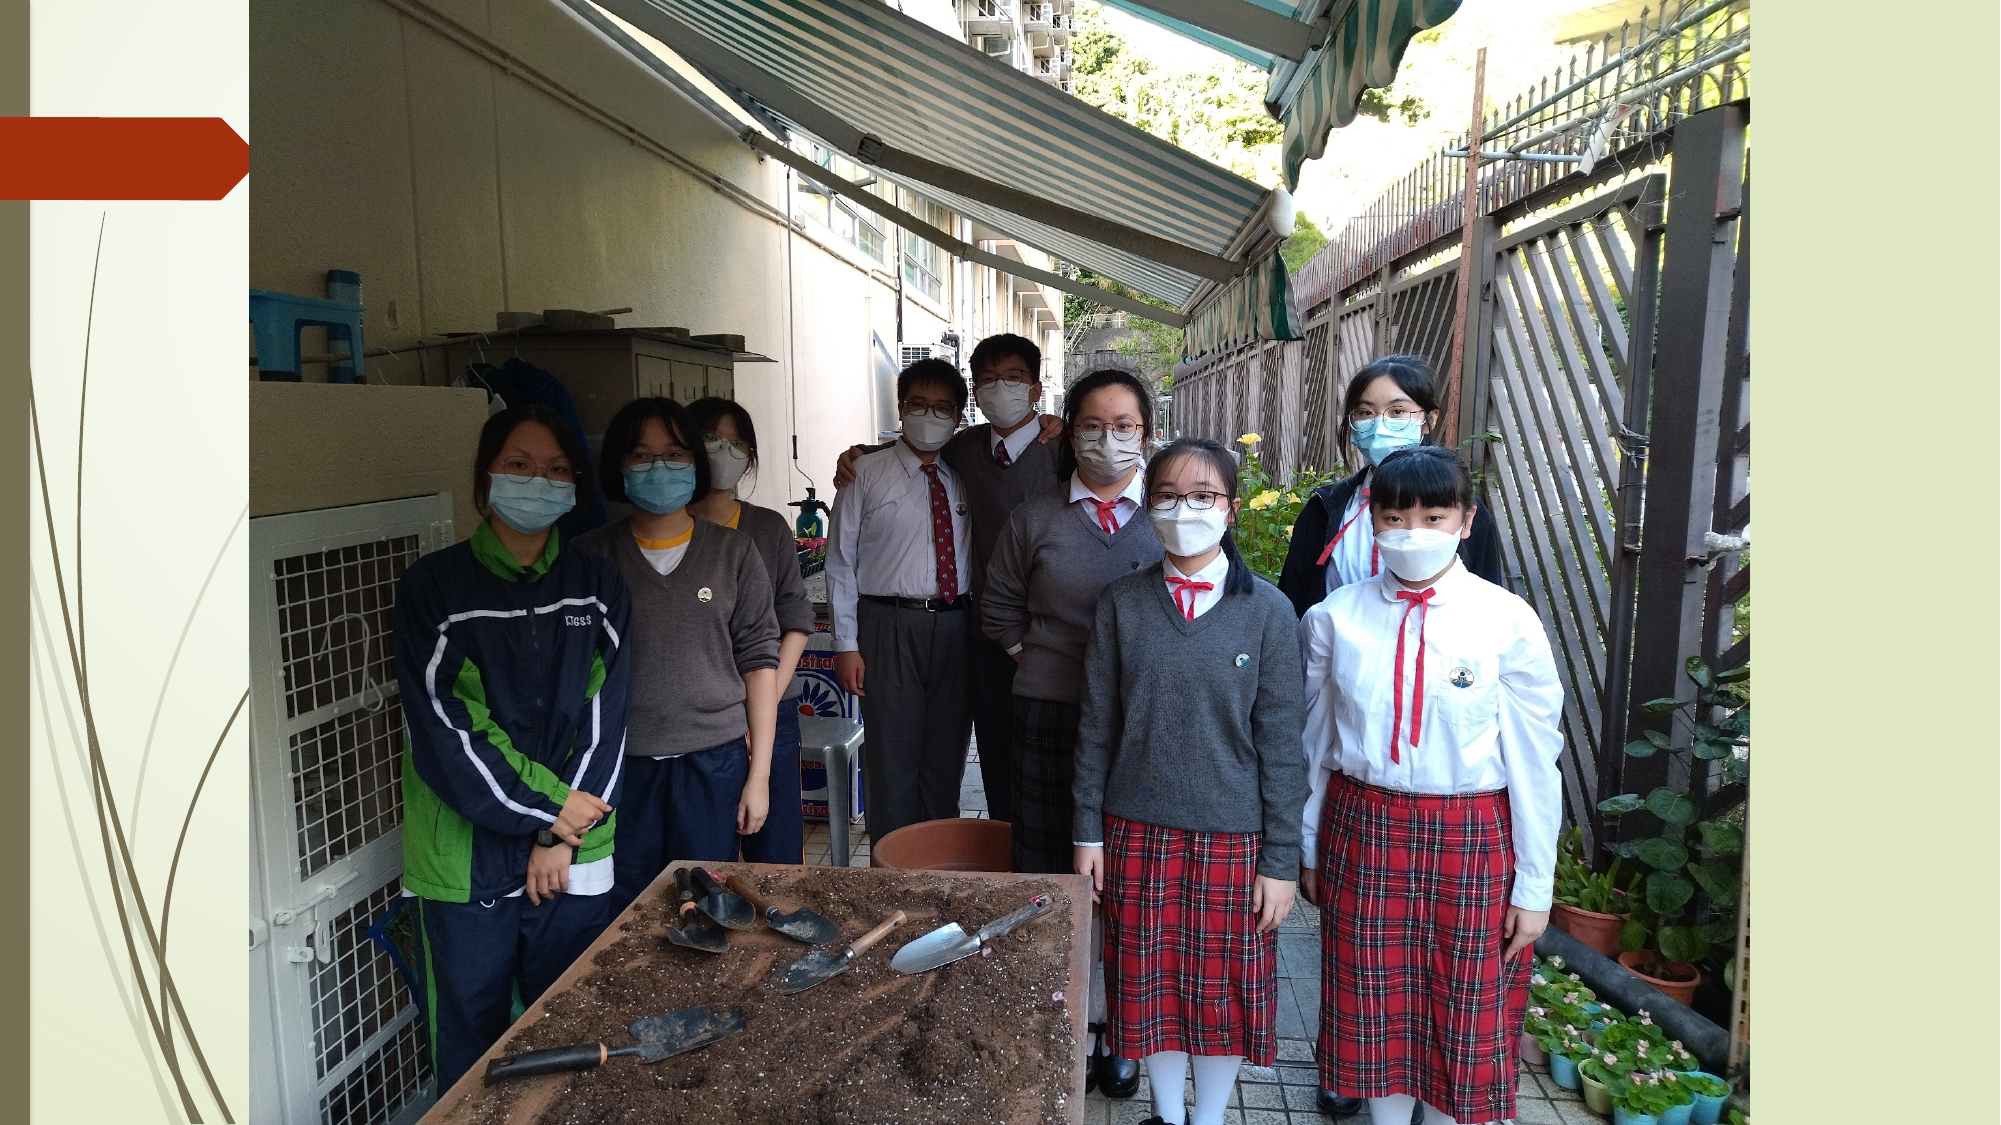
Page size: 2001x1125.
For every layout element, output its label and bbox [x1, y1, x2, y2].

picture [249, 0, 1751, 1125]
